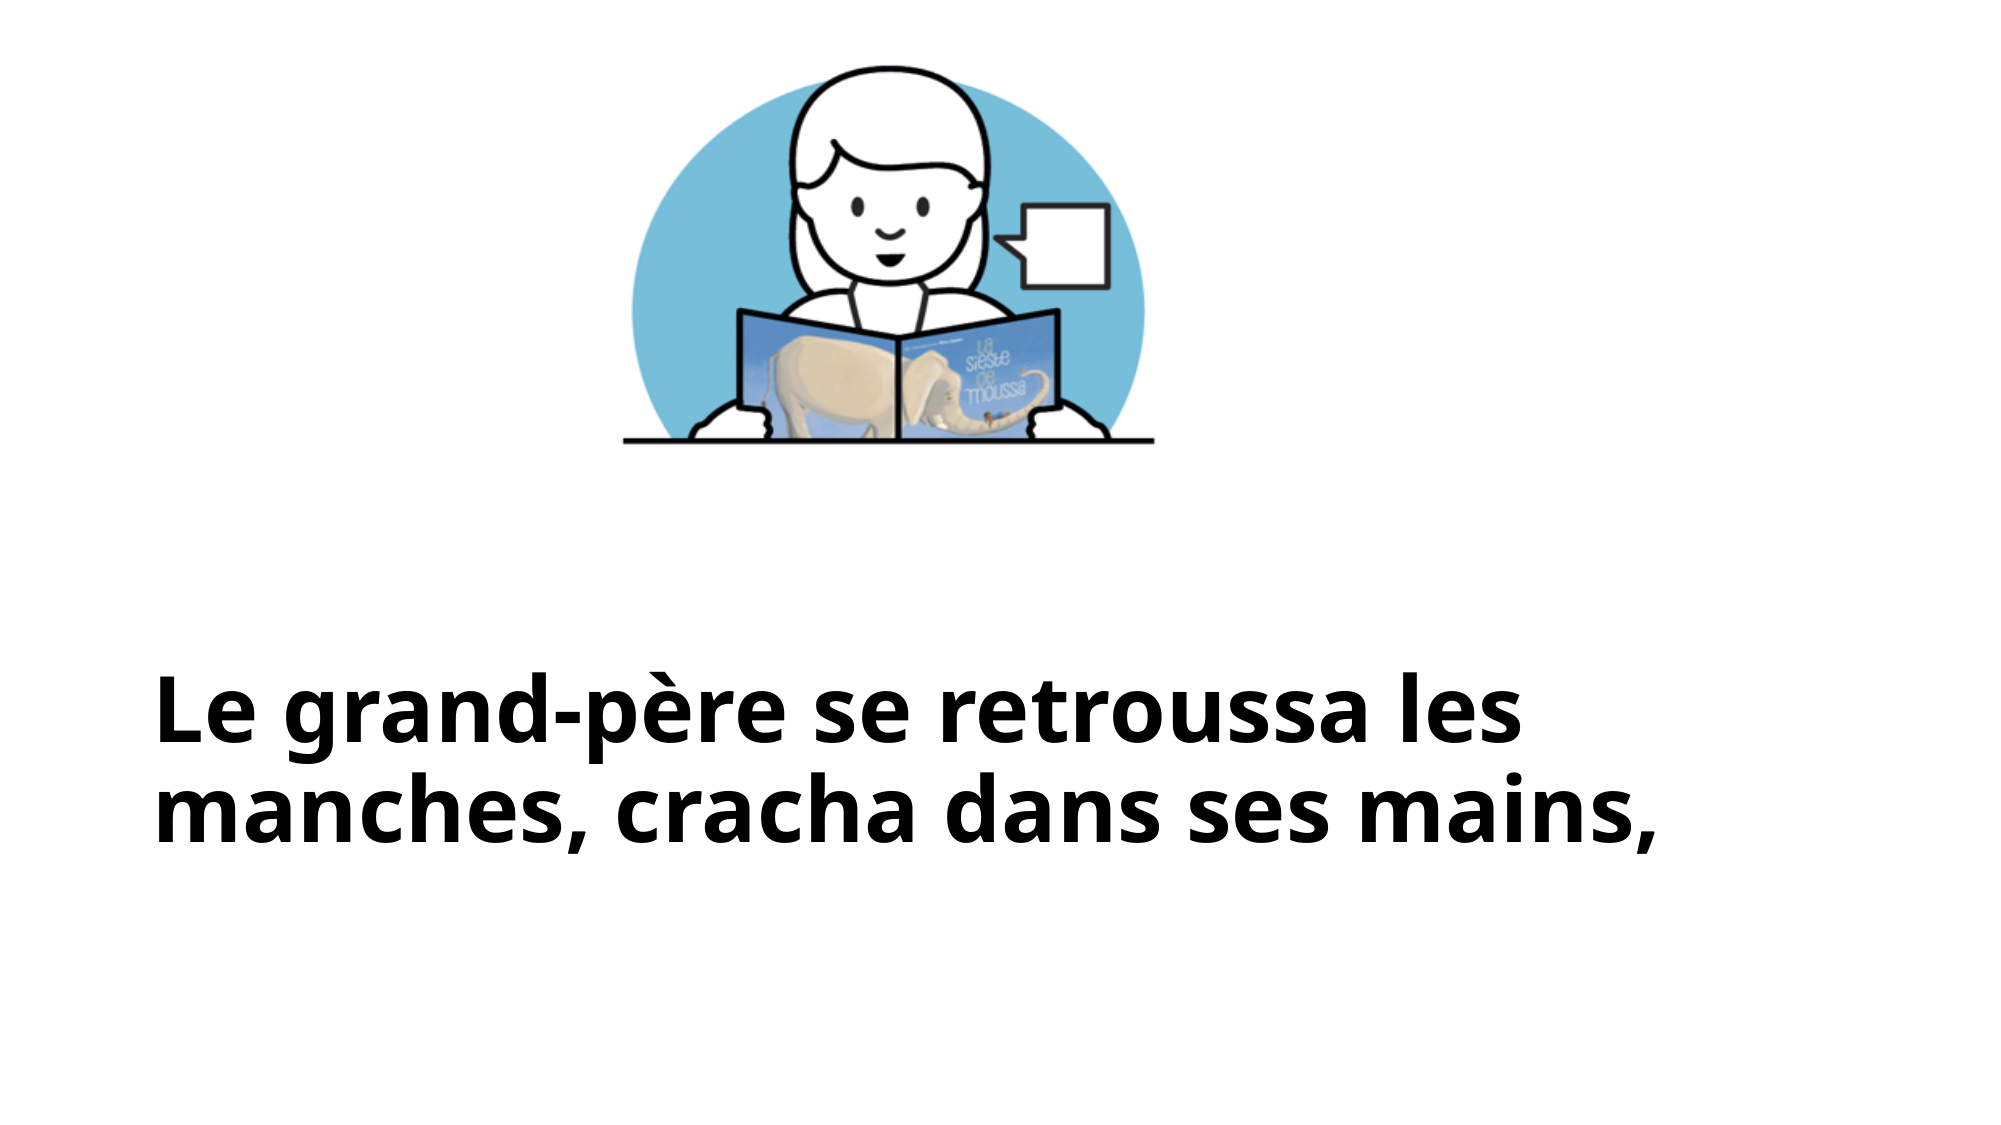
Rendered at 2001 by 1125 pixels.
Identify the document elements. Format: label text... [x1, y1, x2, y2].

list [614, 60, 1164, 449]
title Le grand-père se retroussa les manches, cracha dans ses mains, [137, 479, 1863, 1047]
